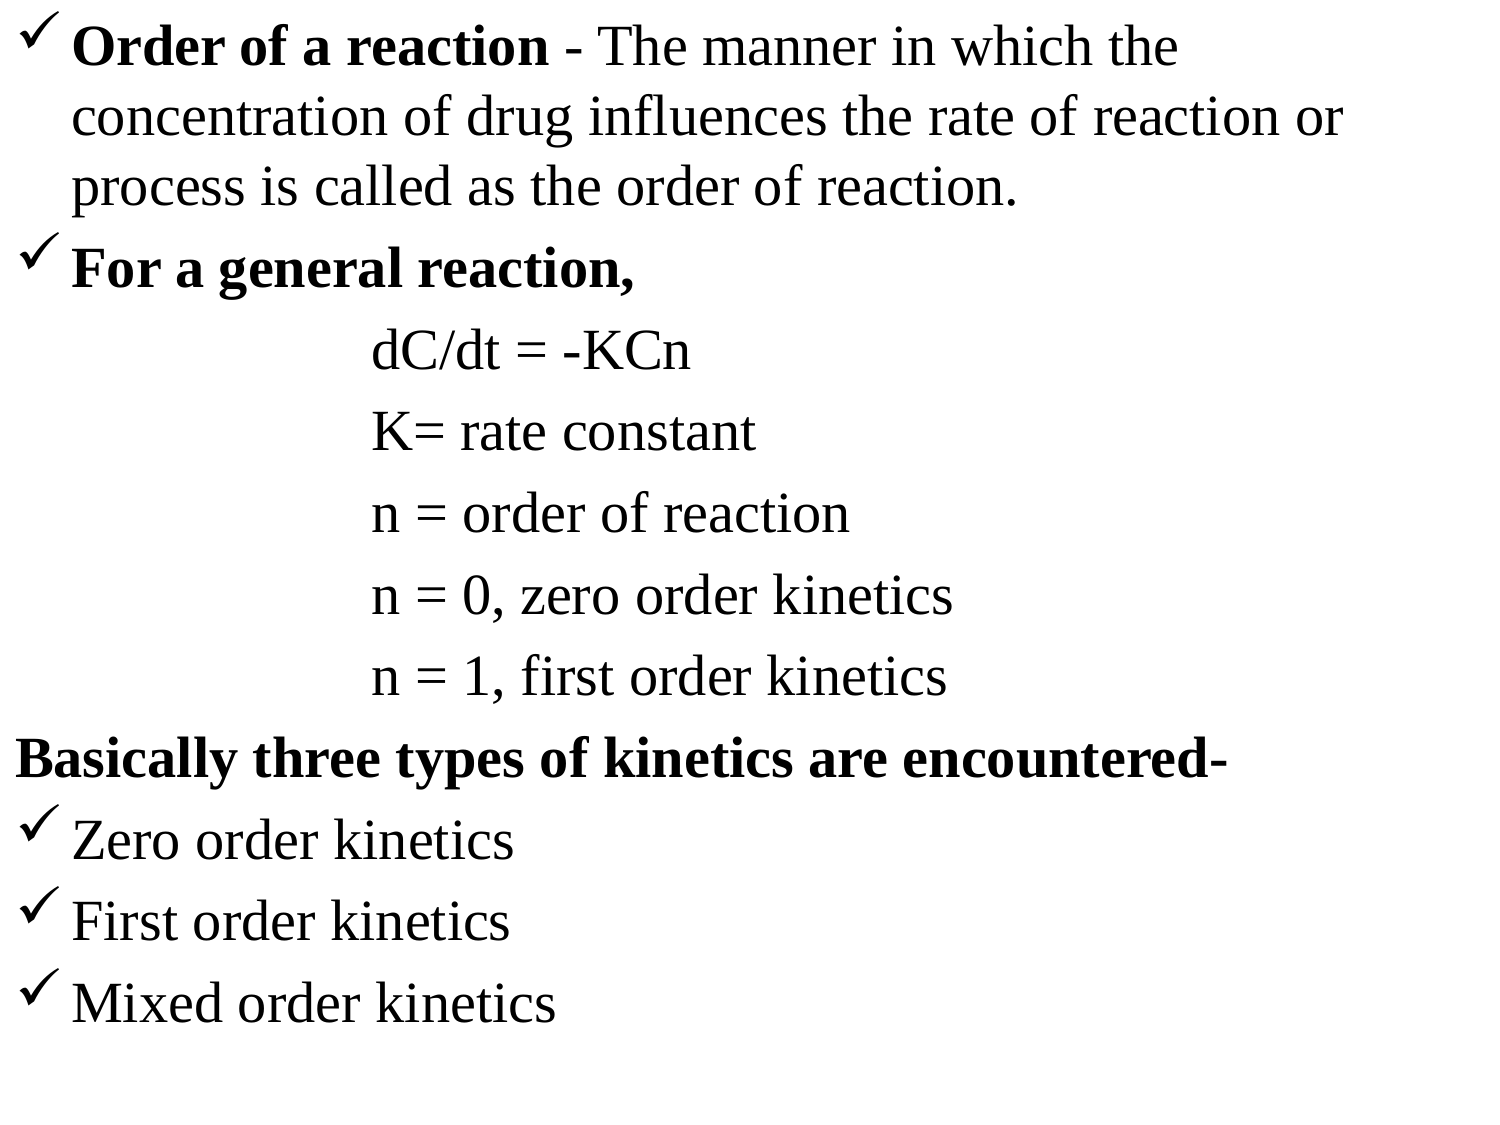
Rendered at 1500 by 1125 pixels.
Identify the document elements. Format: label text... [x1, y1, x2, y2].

list Order of a reaction - The manner in which the concentration of drug influences the rate of reaction or process is called as the order of reaction. For a general reaction, dC/dt = -KCn K= rate constant n = order of reaction n = 0, zero order kinetics n = 1, first order kinetics Basically three types of kinetics are encountered- Zero order kinetics First order kinetics Mixed order kinetics [0, 0, 1500, 1102]
